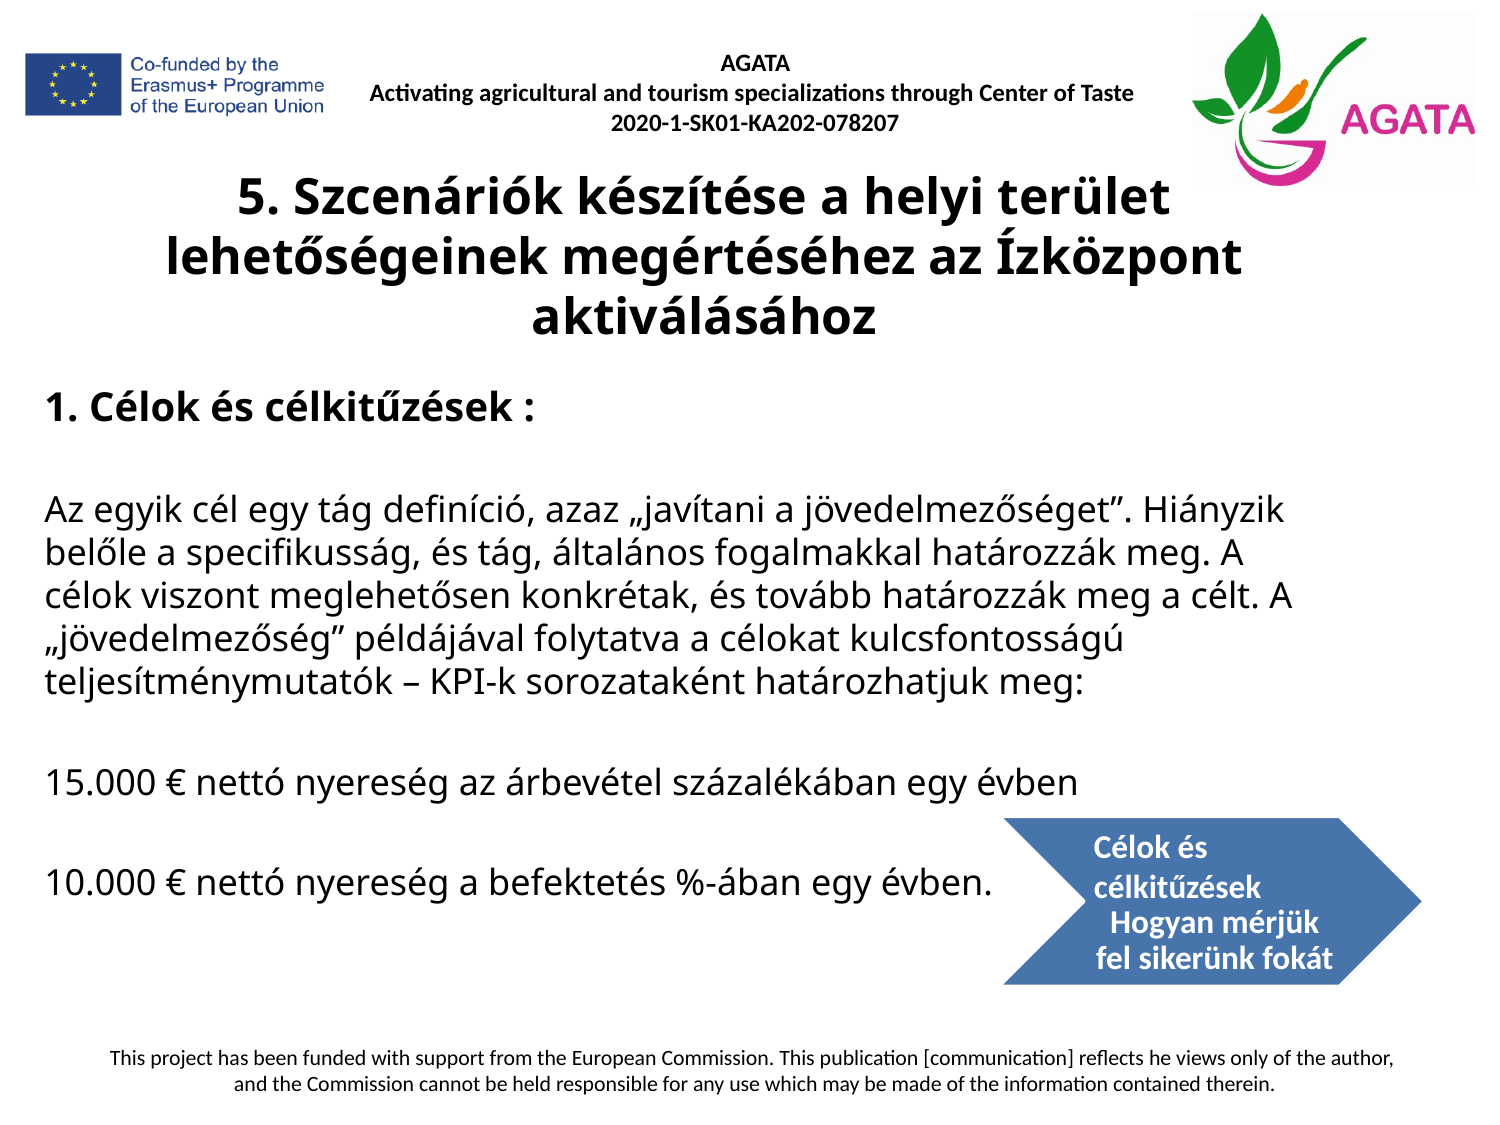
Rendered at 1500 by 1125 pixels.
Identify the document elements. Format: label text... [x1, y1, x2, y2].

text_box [997, 797, 1426, 1006]
picture [1192, 13, 1475, 186]
list 1. Célok és célkitűzések : Az egyik cél egy tág definíció, azaz „javítani a jövedelmezőséget”. Hiányzik belőle a specifikusság, és tág, általános fogalmakkal határozzák meg. A célok viszont meglehetősen konkrétak, és tovább határozzák meg a célt. A „jövedelmezőség” példájával folytatva a célokat kulcsfontosságú teljesítménymutatók – KPI-k sorozataként határozhatjuk meg: 15.000 € nettó nyereség az árbevétel százalékában egy évben 10.000 € nettó nyereség a befektetés %-ában egy évben. [29, 373, 1317, 917]
title 5. Szcenáriók készítése a helyi terület lehetőségeinek megértéséhez az Ízközpont aktiválásához [29, 160, 1380, 349]
picture [25, 53, 333, 120]
